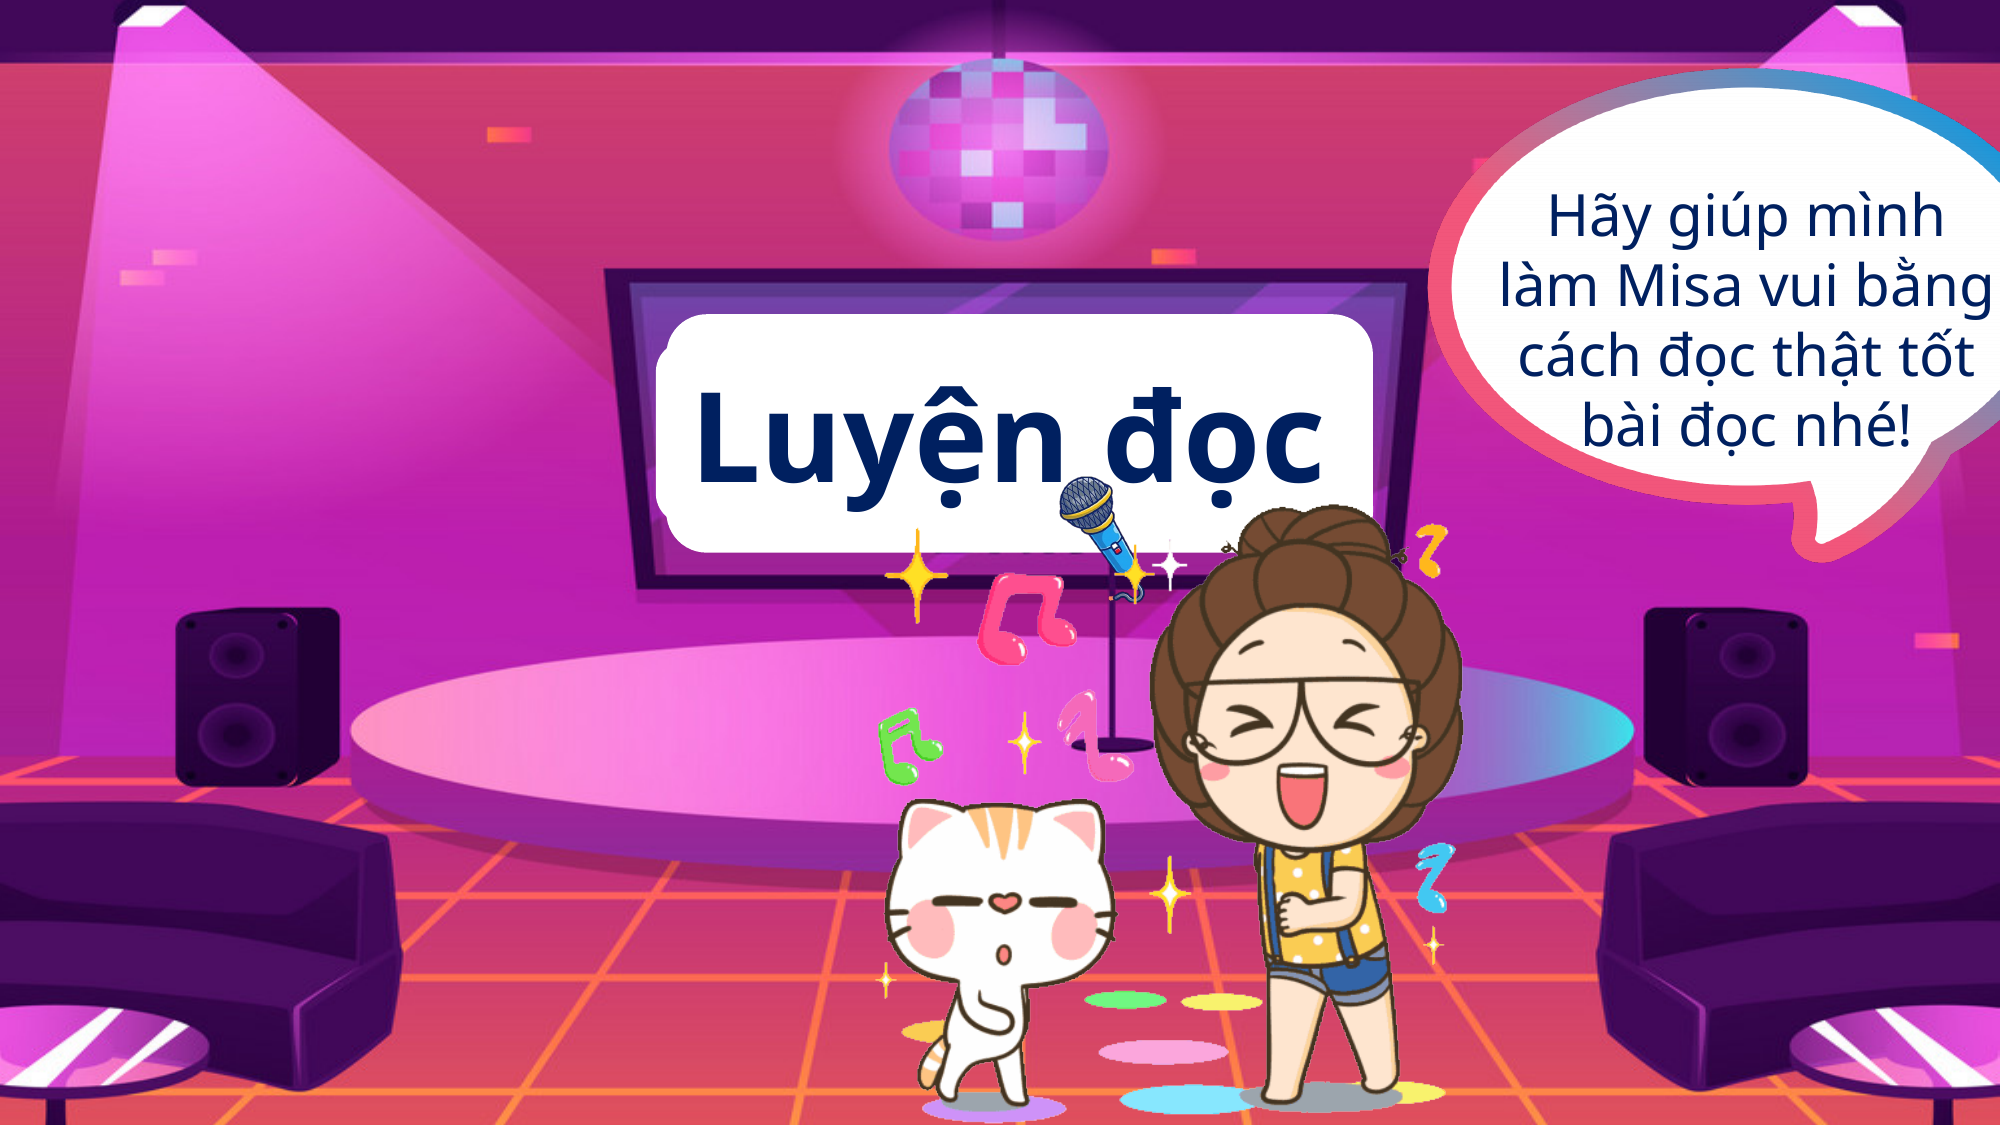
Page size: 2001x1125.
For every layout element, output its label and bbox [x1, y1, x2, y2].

picture [0, 0, 2000, 1125]
text_box [1427, 68, 2000, 563]
